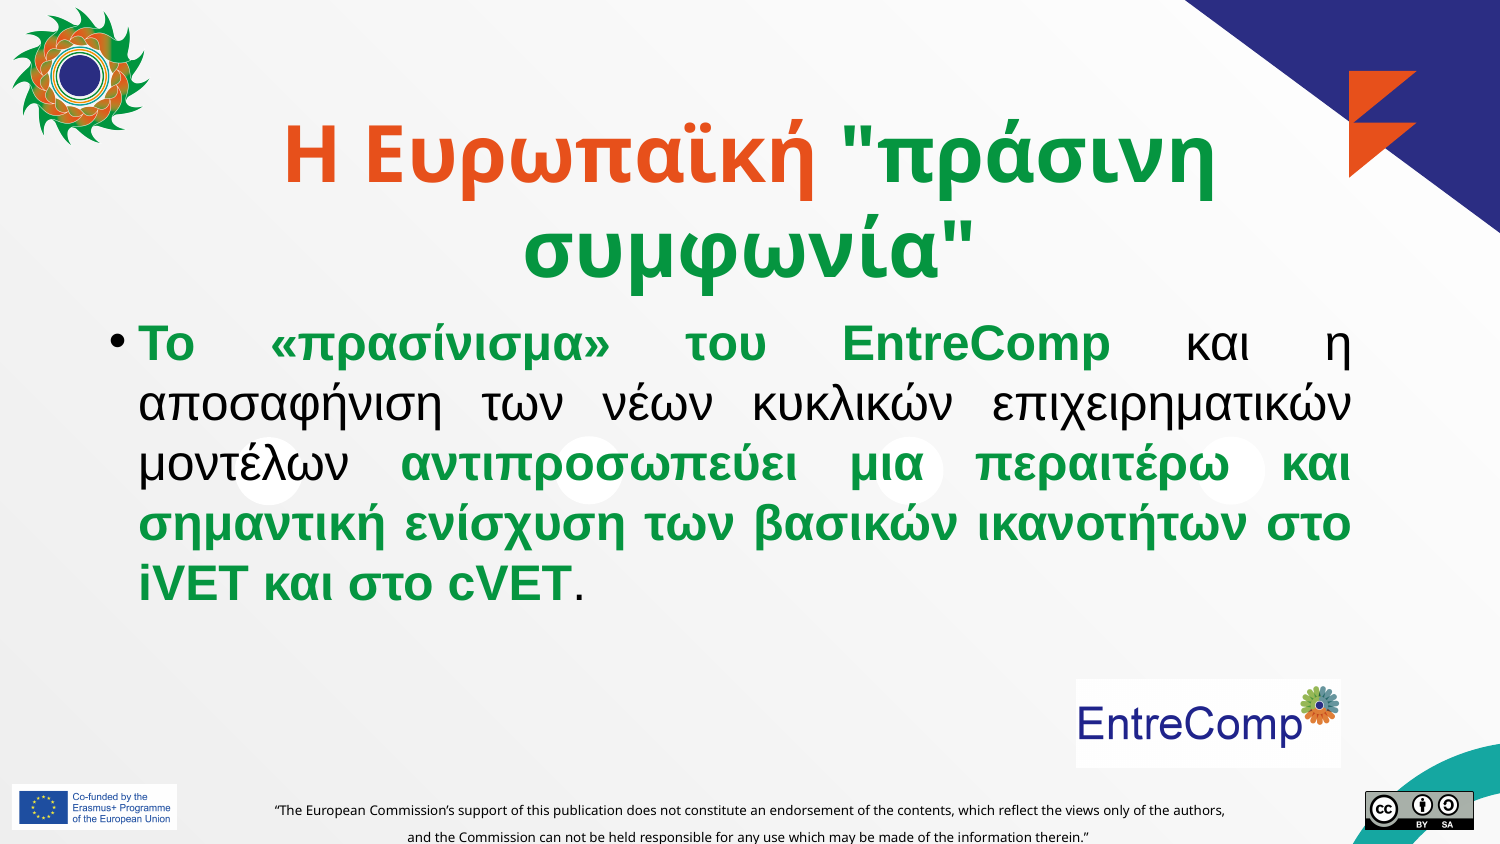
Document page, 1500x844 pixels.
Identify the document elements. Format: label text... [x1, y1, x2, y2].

picture [11, 6, 151, 147]
title Η Ευρωπαϊκή "πράσινη συμφωνία" [116, 88, 1383, 255]
picture [11, 784, 177, 830]
picture [1365, 791, 1474, 830]
text_box Το «πρασίνισμα» του EntreComp και η αποσαφήνιση των νέων κυκλικών επιχειρηματικών μοντέλων αντιπροσωπεύει μια περαιτέρω και σημαντική ενίσχυση των βασικών ικανοτήτων στο iVET και στο cVET. [93, 211, 1368, 710]
picture [1076, 679, 1341, 768]
